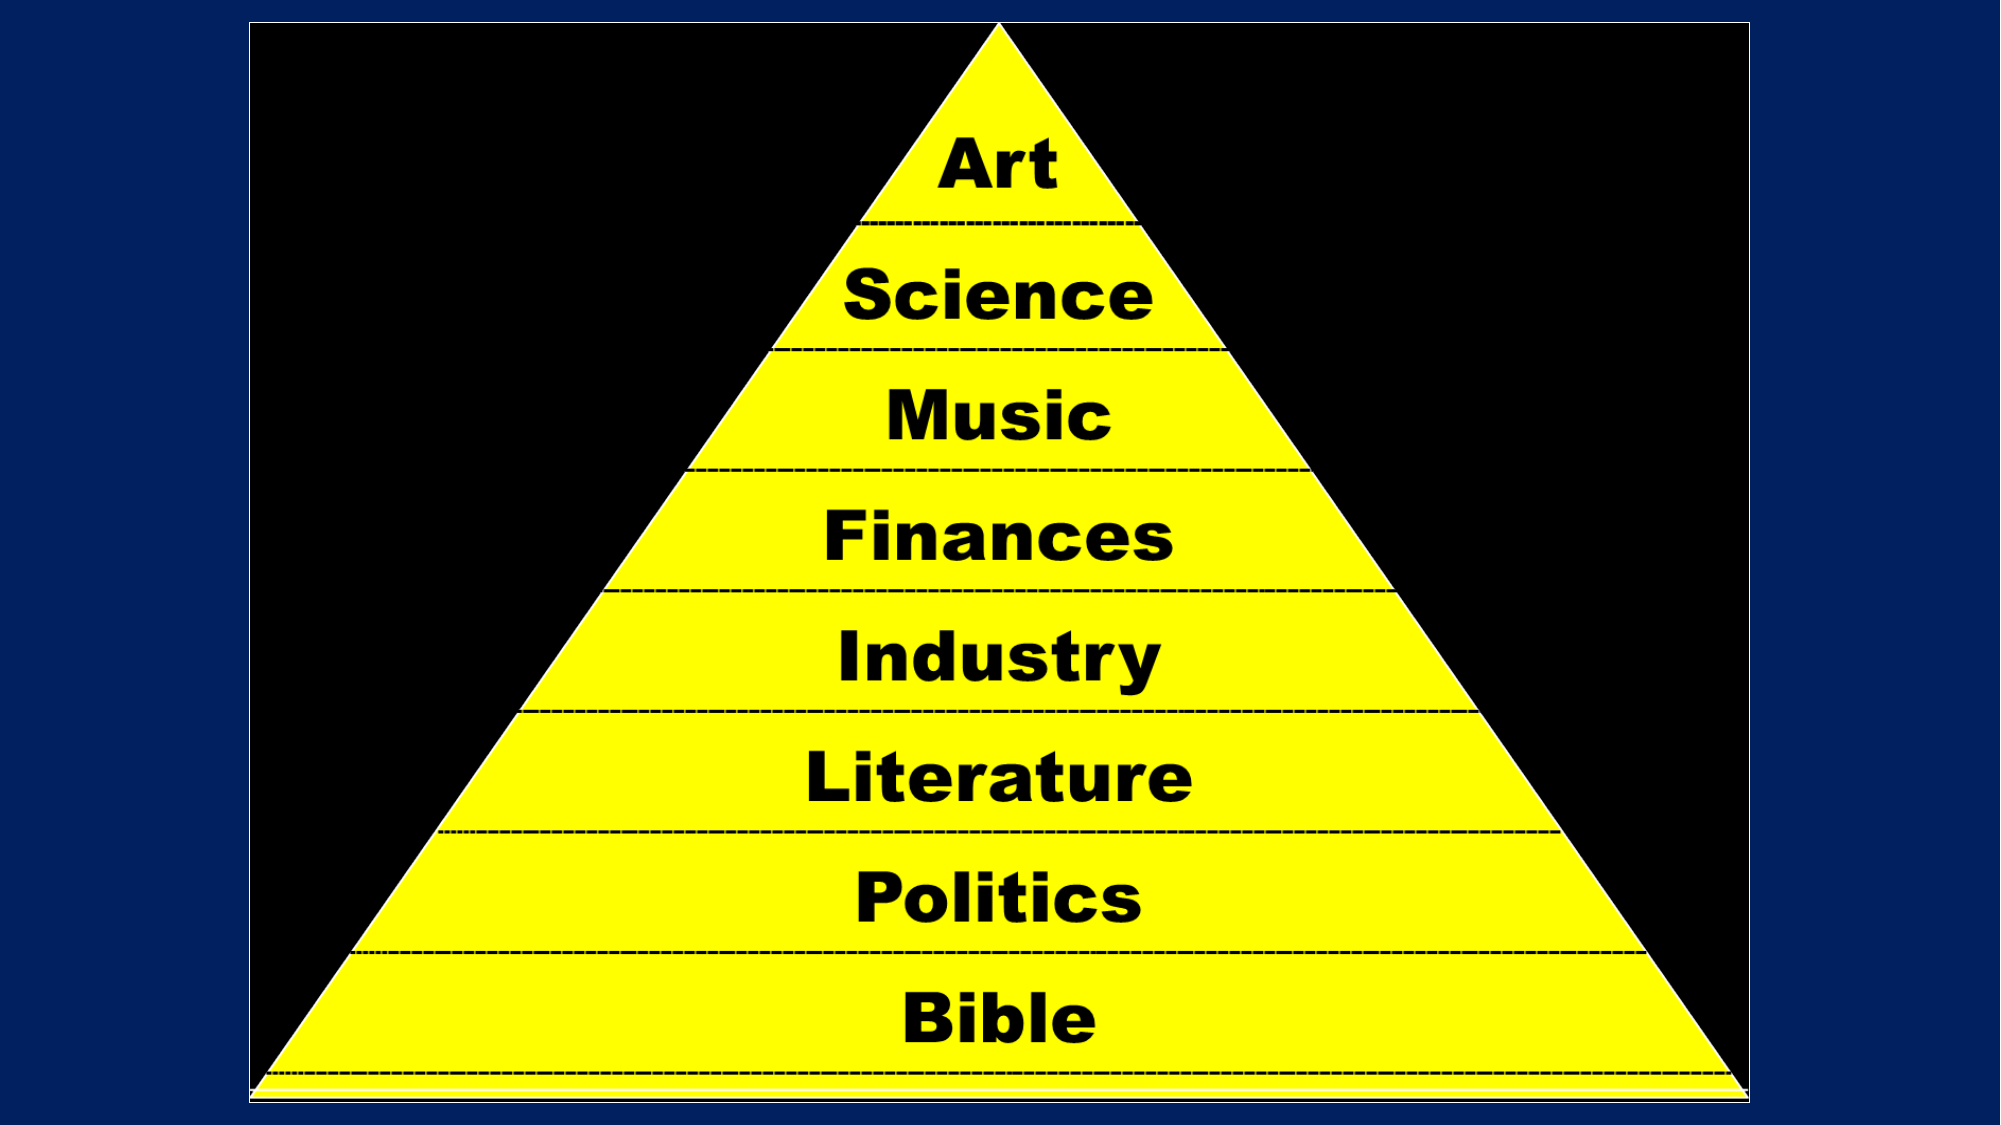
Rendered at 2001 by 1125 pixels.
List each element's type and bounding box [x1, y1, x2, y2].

picture [249, 22, 1751, 1103]
